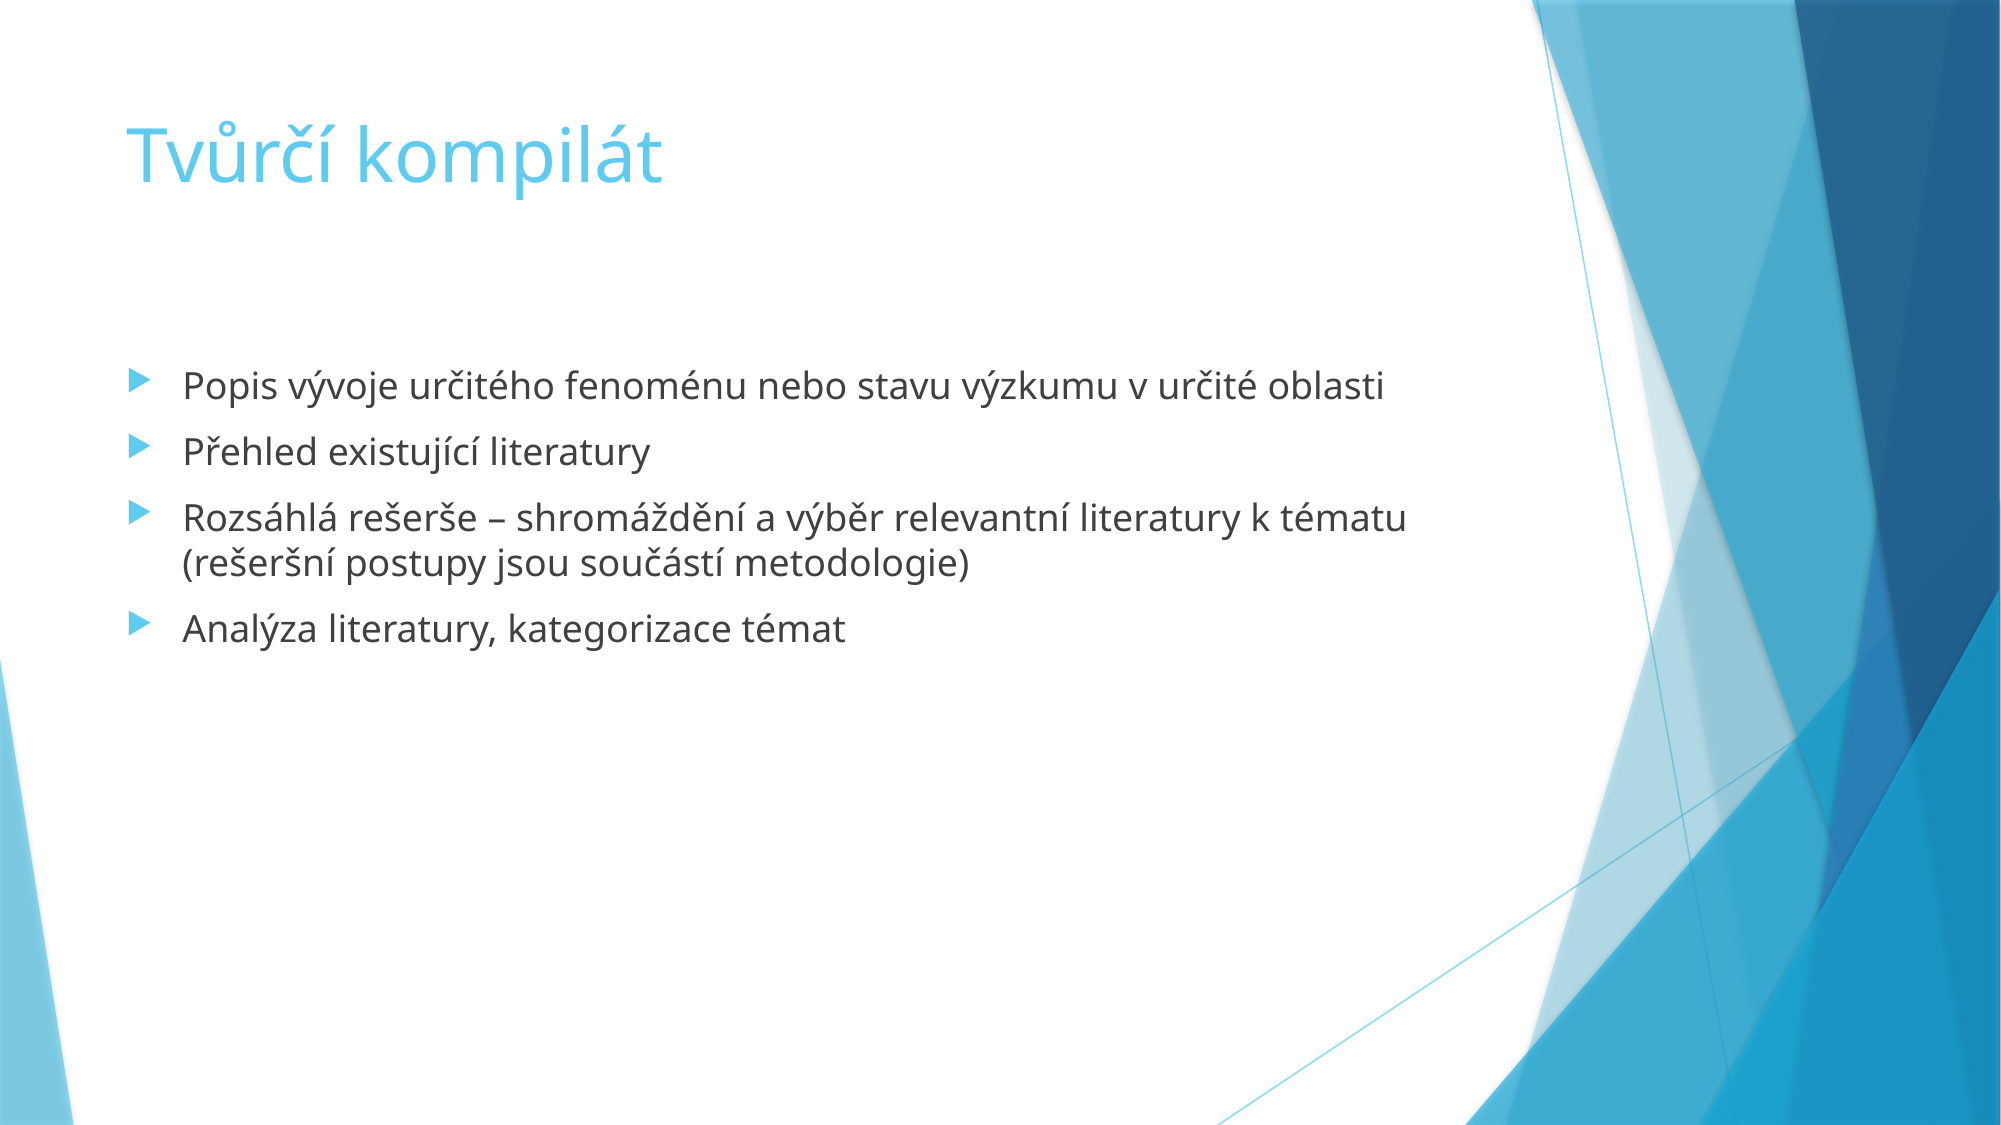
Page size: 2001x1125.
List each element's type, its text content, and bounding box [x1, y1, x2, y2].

list Popis vývoje určitého fenoménu nebo stavu výzkumu v určité oblasti Přehled existující literatury Rozsáhlá rešerše – shromáždění a výběr relevantní literatury k tématu (rešeršní postupy jsou součástí metodologie) Analýza literatury, kategorizace témat [111, 354, 1522, 992]
title Tvůrčí kompilát [111, 99, 1522, 317]
